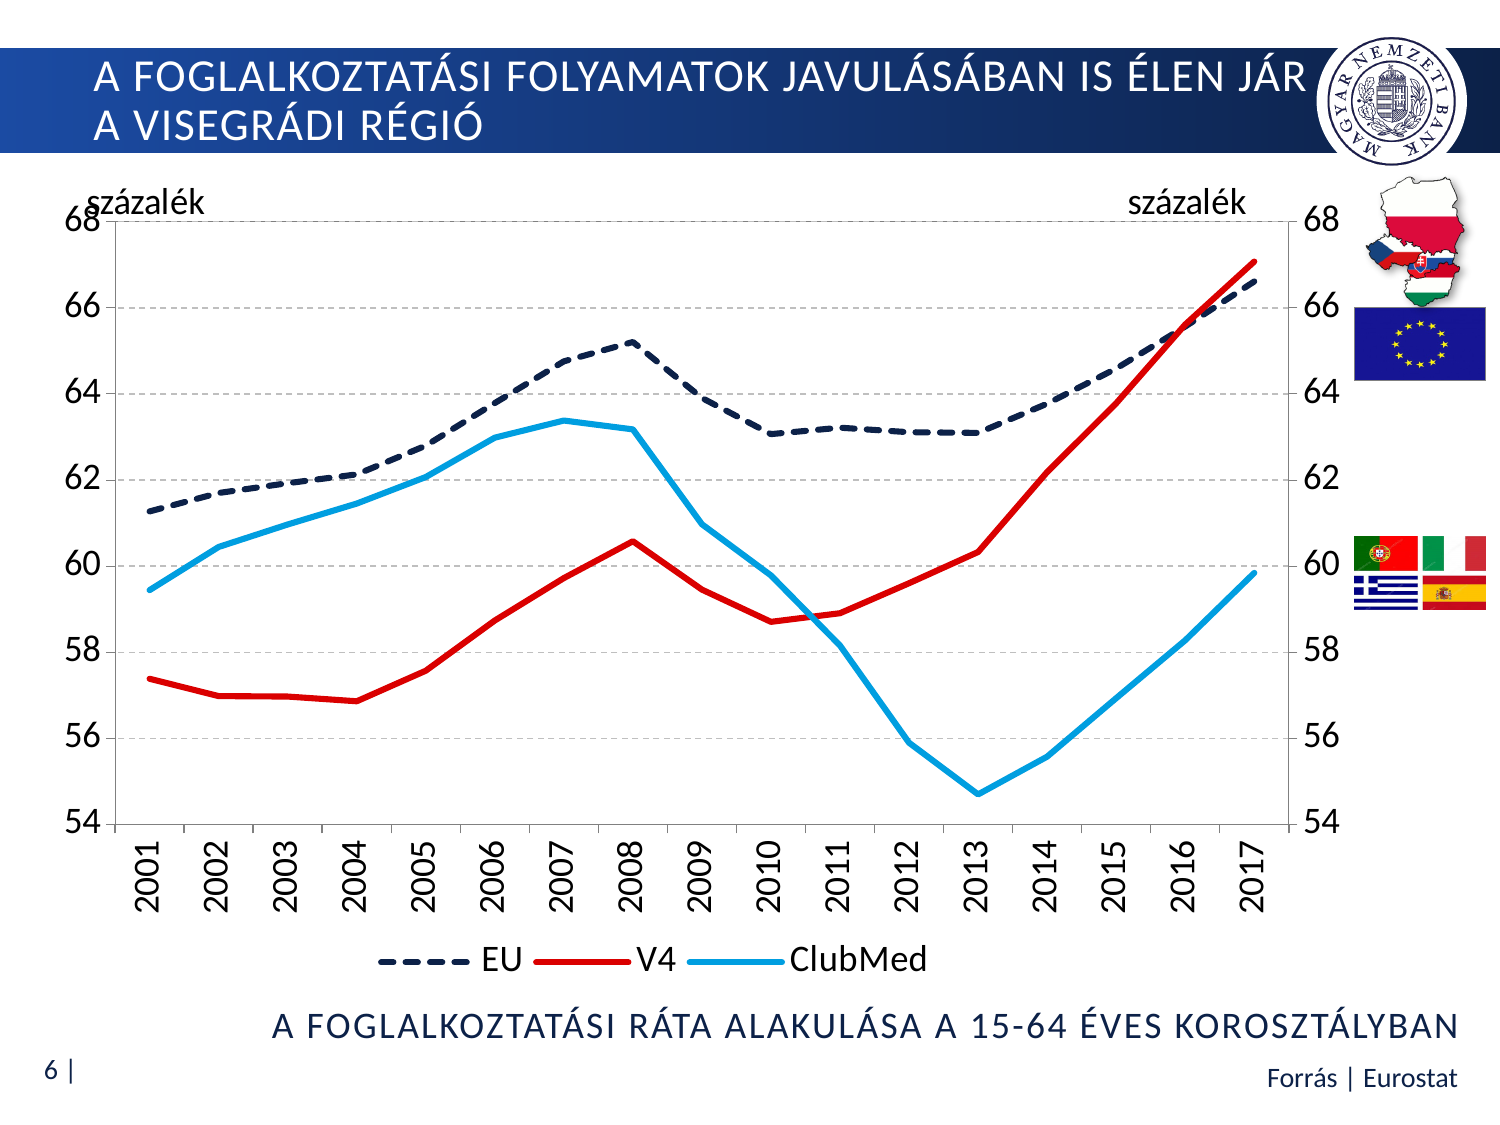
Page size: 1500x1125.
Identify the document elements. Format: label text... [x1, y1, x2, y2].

text_box A foglalkoztatási ráta alakulása a 15-64 éves korosztályban [95, 989, 1476, 1063]
title A foglalkoztatási folyamatok javulásában is élen jár a visegrádi régió [78, 50, 1327, 152]
picture [1354, 536, 1486, 610]
chart [17, 173, 1340, 1002]
picture [1327, 36, 1457, 166]
list Forrás | Eurostat [882, 1063, 1474, 1110]
picture [1354, 174, 1486, 381]
